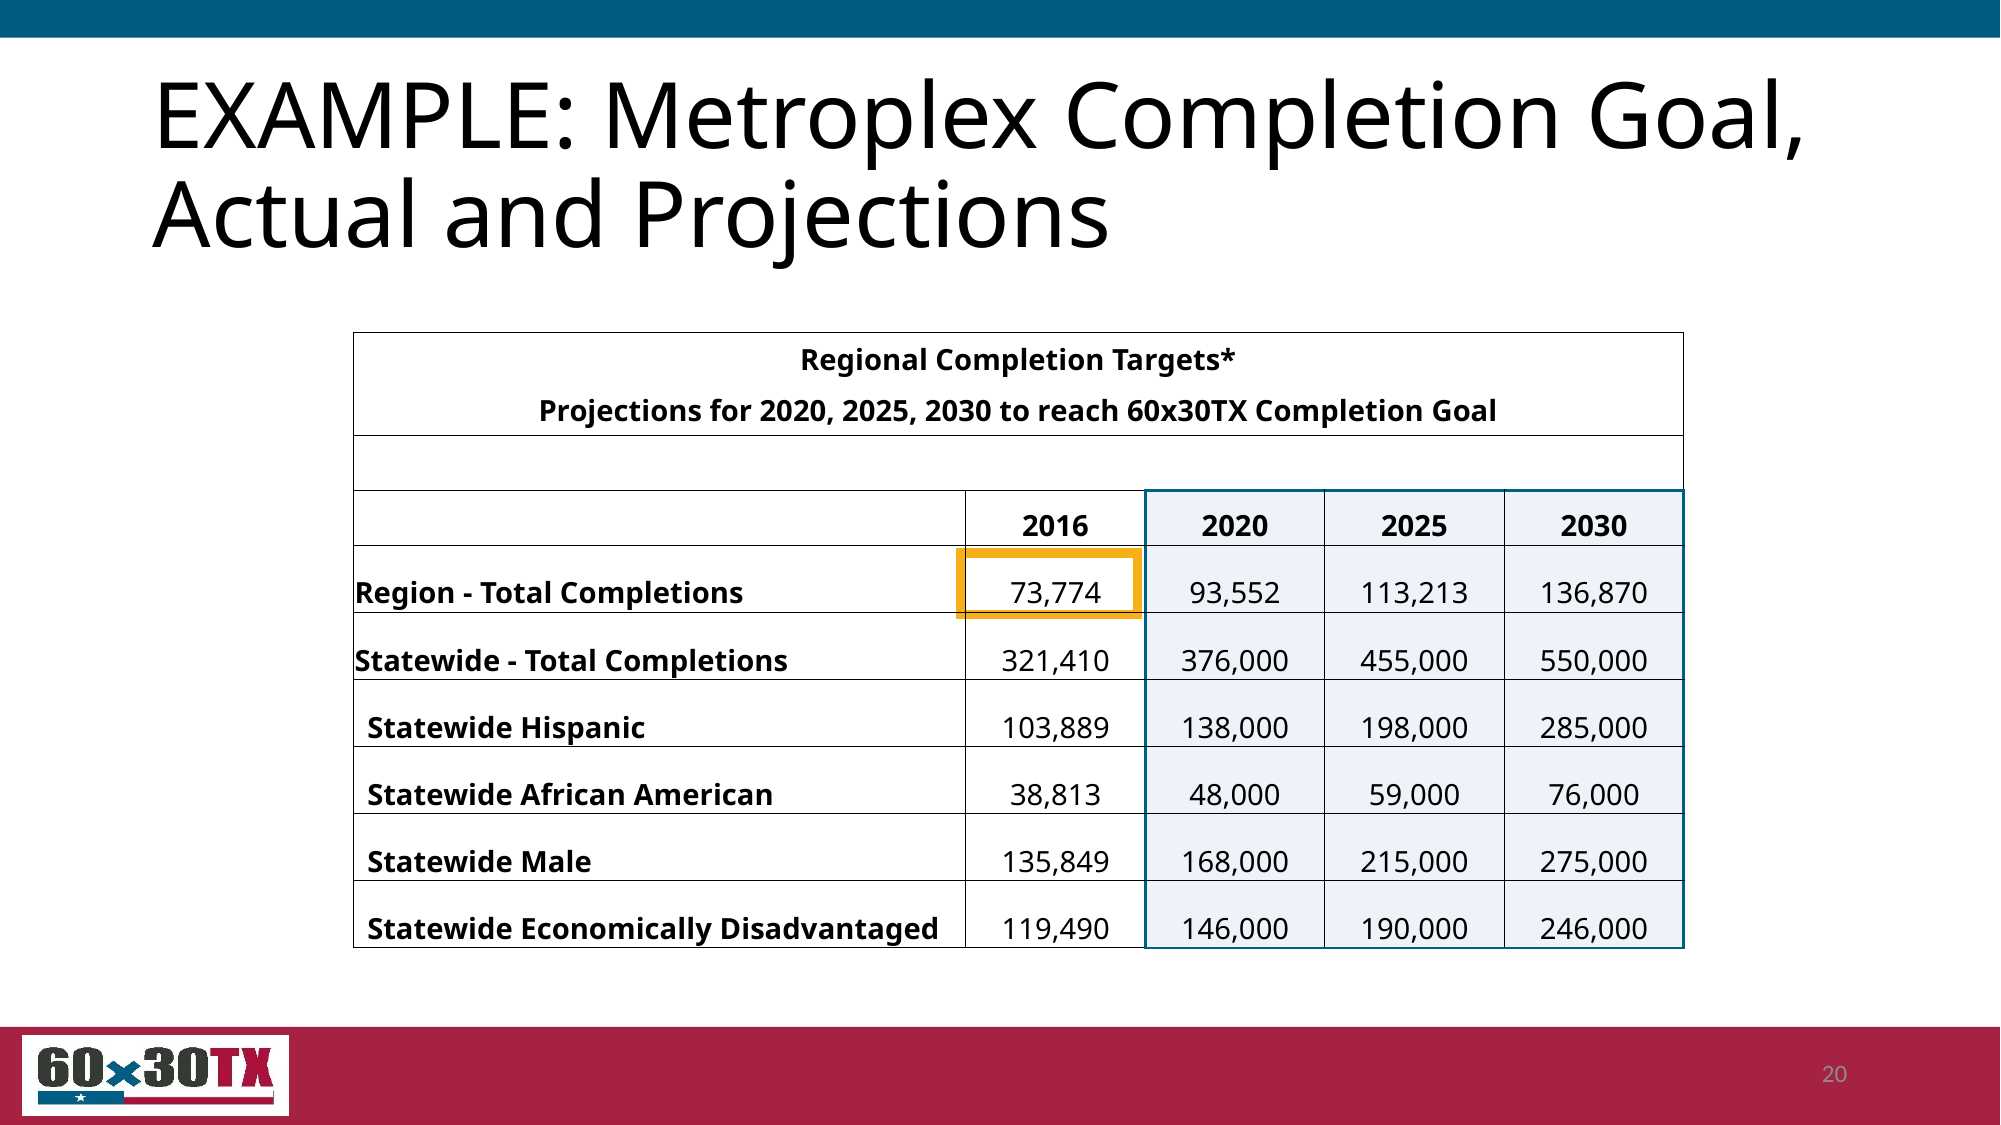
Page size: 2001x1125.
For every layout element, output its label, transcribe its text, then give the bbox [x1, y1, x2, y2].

table_cell 59,000 [1325, 747, 1504, 813]
table_cell 215,000 [1325, 814, 1504, 880]
table_cell 190,000 [1325, 881, 1504, 947]
table_cell [354, 491, 965, 545]
table_cell Statewide Male [354, 814, 965, 880]
table_cell 38,813 [966, 747, 1144, 813]
table_cell 2016 [966, 491, 1144, 545]
table_cell 103,889 [966, 680, 1144, 746]
picture [22, 1035, 289, 1116]
table_cell 246,000 [1505, 881, 1682, 947]
title EXAMPLE: Metroplex Completion Goal, Actual and Projections [137, 59, 1863, 278]
table_cell 73,774 [966, 546, 1144, 612]
table_cell 76,000 [1505, 747, 1682, 813]
table_cell 113,213 [1325, 546, 1504, 612]
table_cell 198,000 [1325, 680, 1504, 746]
table_cell Projections for 2020, 2025, 2030 to reach 60x30TX Completion Goal [354, 384, 1683, 435]
table_cell 376,000 [1147, 613, 1324, 679]
table_cell 321,410 [966, 613, 1144, 679]
table_cell 136,870 [1505, 546, 1682, 612]
table_cell 2025 [1325, 492, 1504, 545]
table_cell 146,000 [1147, 881, 1324, 947]
table_cell 135,849 [966, 814, 1144, 880]
table_cell 168,000 [1147, 814, 1324, 880]
table_header Regional Completion Targets* [354, 333, 1683, 384]
table_cell 455,000 [1325, 613, 1504, 679]
table_cell Statewide - Total Completions [354, 613, 965, 679]
slide_number 20 [1412, 1042, 1863, 1103]
table_cell 48,000 [1147, 747, 1324, 813]
table_cell 2030 [1505, 492, 1682, 545]
table_cell 138,000 [1147, 680, 1324, 746]
table_cell 93,552 [1147, 546, 1324, 612]
table_cell 550,000 [1505, 613, 1682, 679]
table_cell 119,490 [966, 881, 1144, 947]
table_cell Statewide Economically Disadvantaged [354, 881, 965, 947]
table_cell Statewide African American [354, 747, 965, 813]
table_cell 2020 [1147, 492, 1324, 545]
table_cell 285,000 [1505, 680, 1682, 746]
table_cell [354, 436, 1683, 490]
table_cell 275,000 [1505, 814, 1682, 880]
table_cell Statewide Hispanic [354, 680, 965, 746]
table_cell Region - Total Completions [354, 546, 965, 612]
